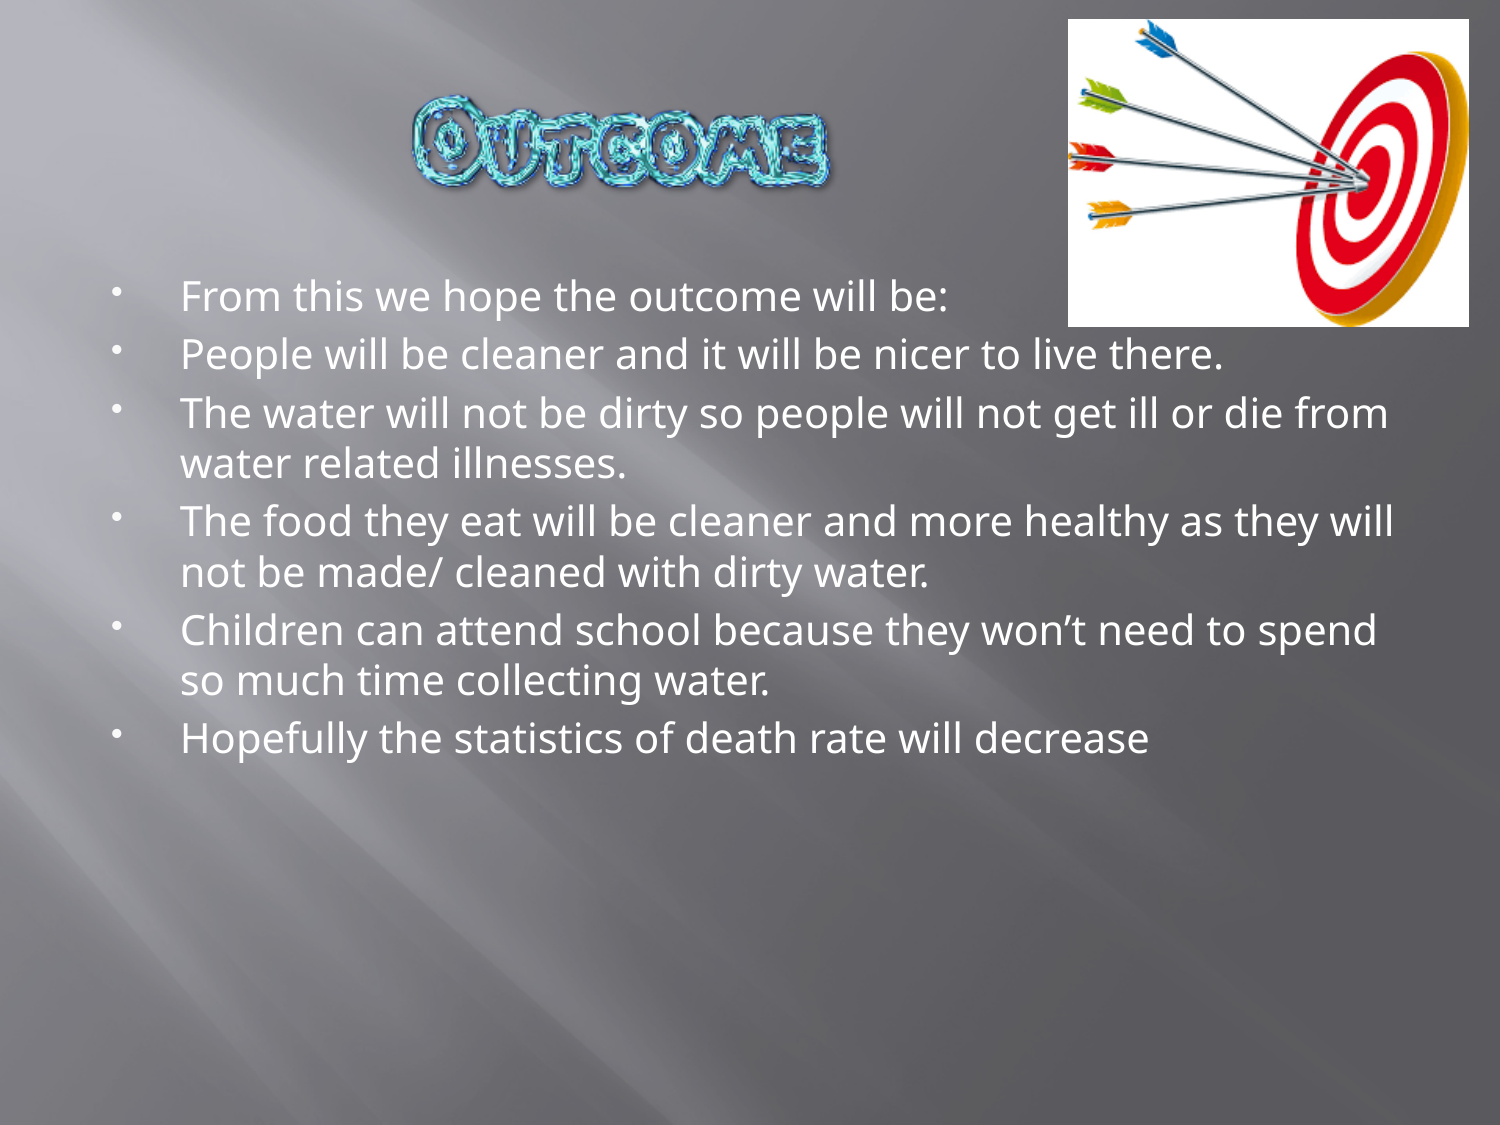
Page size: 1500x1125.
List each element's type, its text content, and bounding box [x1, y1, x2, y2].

picture [1068, 18, 1470, 328]
list From this we hope the outcome will be: People will be cleaner and it will be nicer to live there. The water will not be dirty so people will not get ill or die from water related illnesses. The food they eat will be cleaner and more healthy as they will not be made/ cleaned with dirty water. Children can attend school because they won’t need to spend so much time collecting water. Hopefully the statistics of death rate will decrease [75, 262, 1425, 1035]
picture [395, 77, 854, 212]
